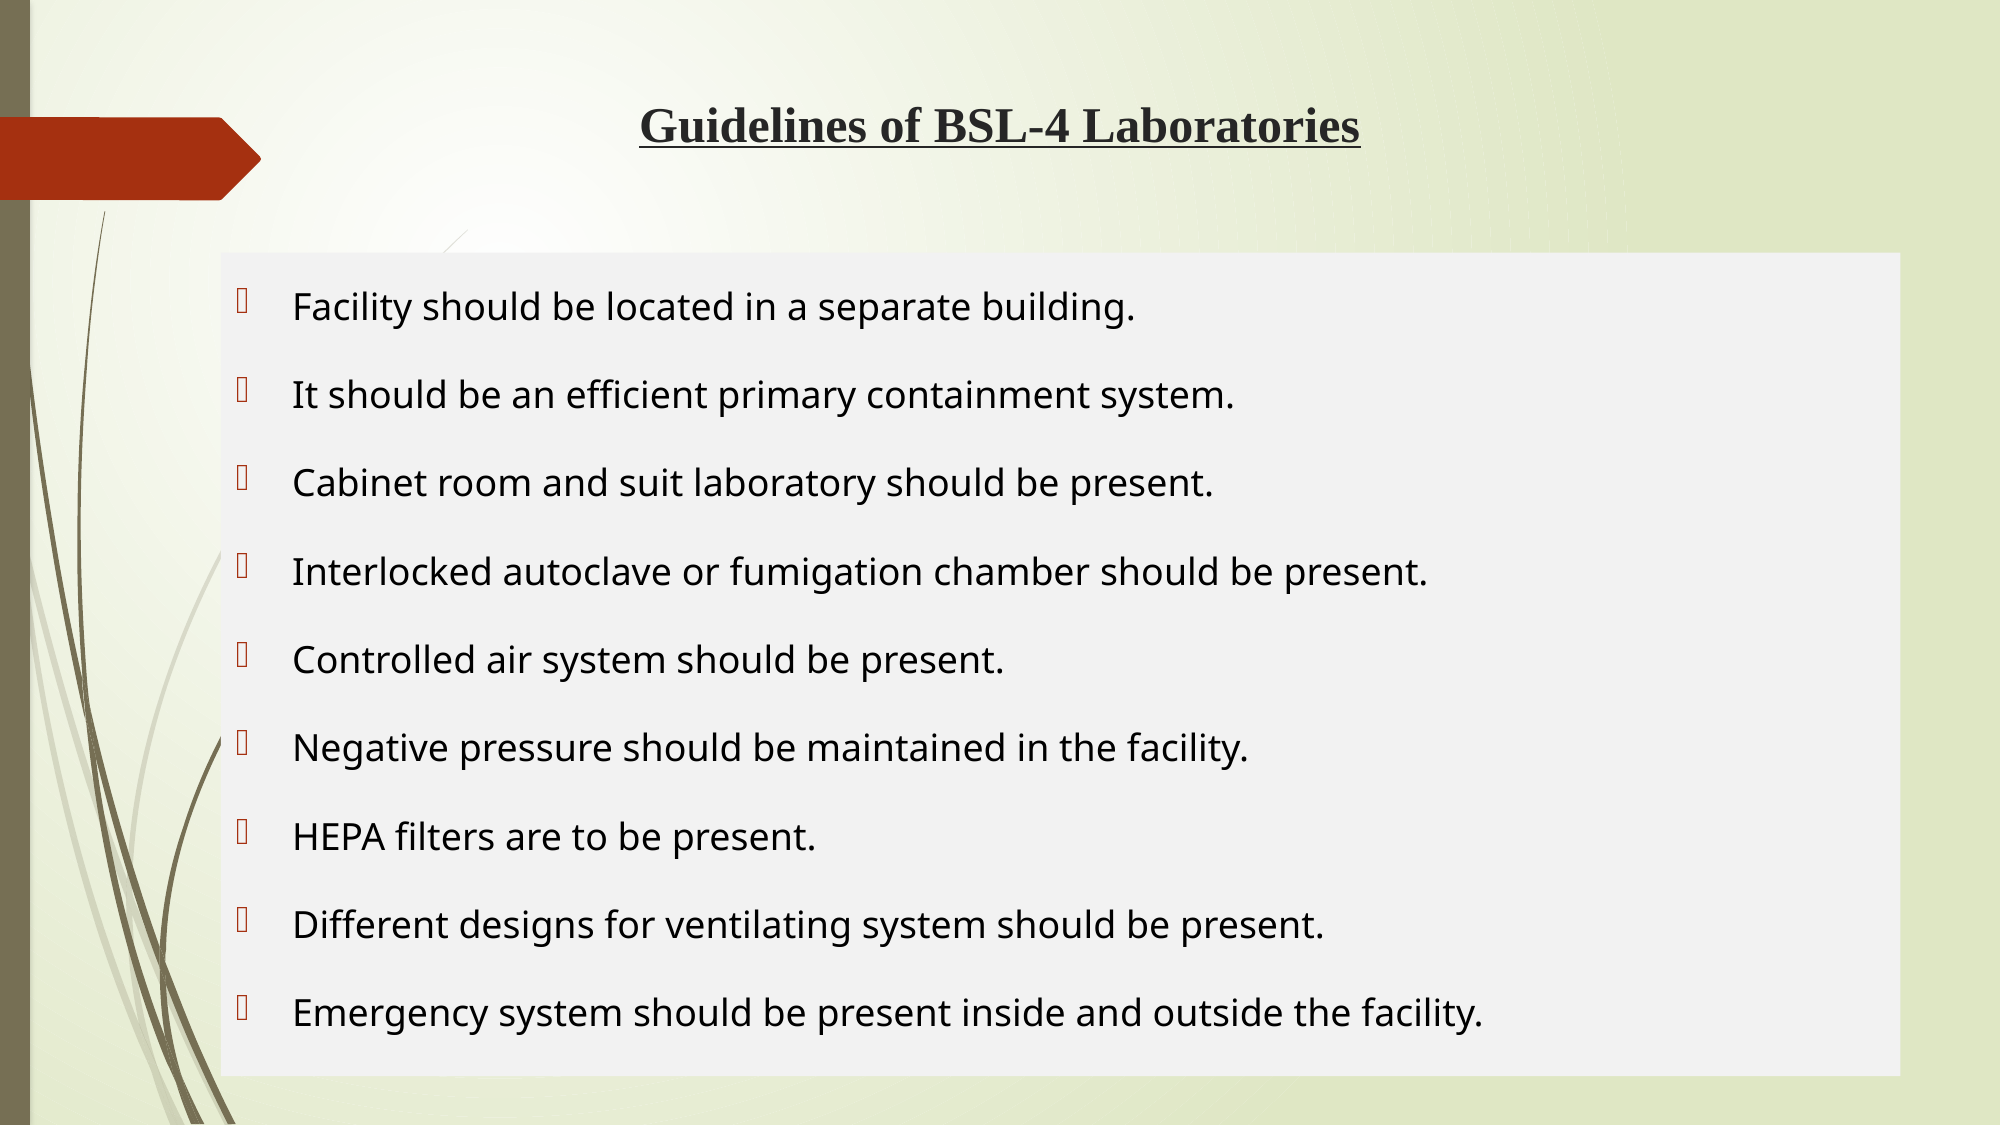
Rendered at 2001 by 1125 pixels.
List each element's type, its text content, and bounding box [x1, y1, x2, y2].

title Guidelines of BSL-4 Laboratories [564, 84, 1435, 177]
list Facility should be located in a separate building. It should be an efficient primary containment system. Cabinet room and suit laboratory should be present. Interlocked autoclave or fumigation chamber should be present. Controlled air system should be present. Negative pressure should be maintained in the facility. HEPA filters are to be present. Different designs for ventilating system should be present. Emergency system should be present inside and outside the facility. [220, 252, 1901, 1077]
